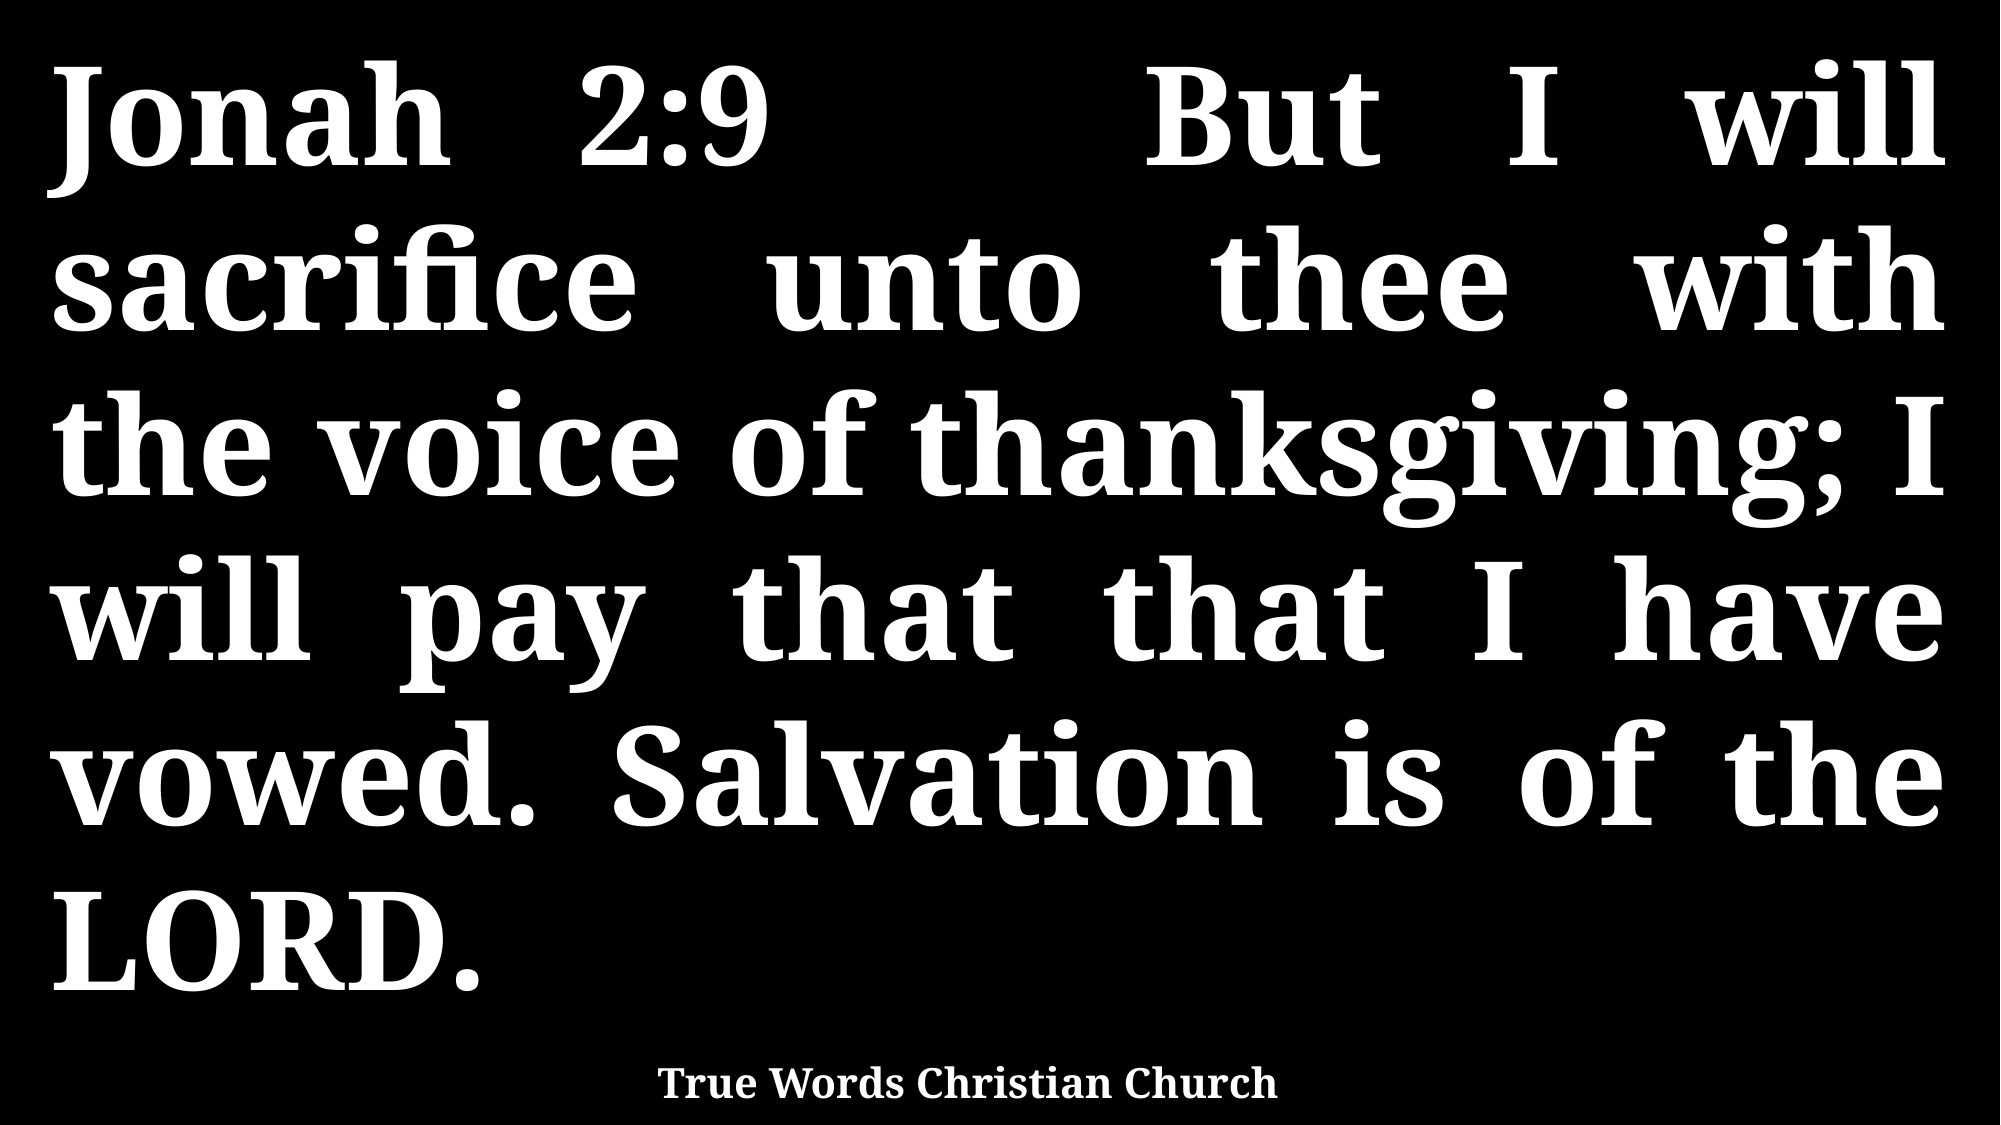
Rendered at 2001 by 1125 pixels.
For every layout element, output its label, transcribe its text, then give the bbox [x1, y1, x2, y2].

text_box Jonah 2:9 But I will sacrifice unto thee with the voice of thanksgiving; I will pay that that I have vowed. Salvation is of the LORD. [35, 20, 1965, 1026]
text_box True Words Christian Church [642, 1049, 1294, 1114]
